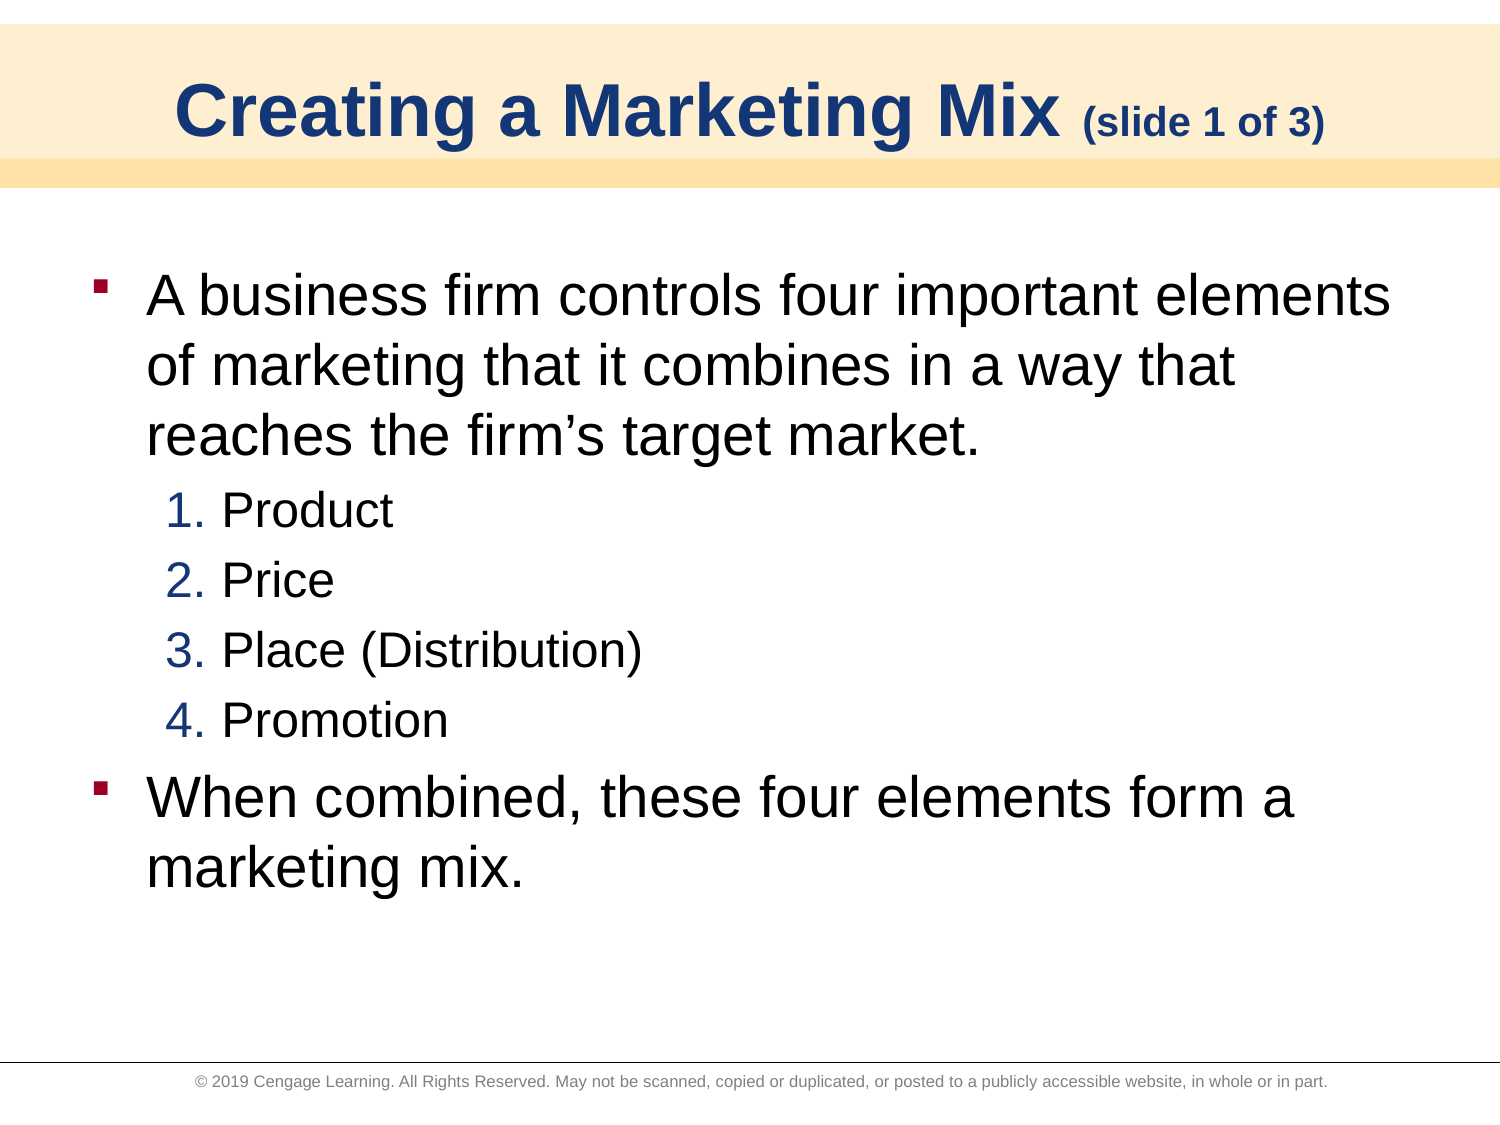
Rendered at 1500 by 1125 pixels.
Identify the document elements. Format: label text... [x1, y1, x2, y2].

list A business firm controls four important elements of marketing that it combines in a way that reaches the firm’s target market. Product Price Place (Distribution) Promotion When combined, these four elements form a marketing mix. [74, 249, 1426, 1051]
title Creating a Marketing Mix (slide 1 of 3) [74, 24, 1426, 188]
